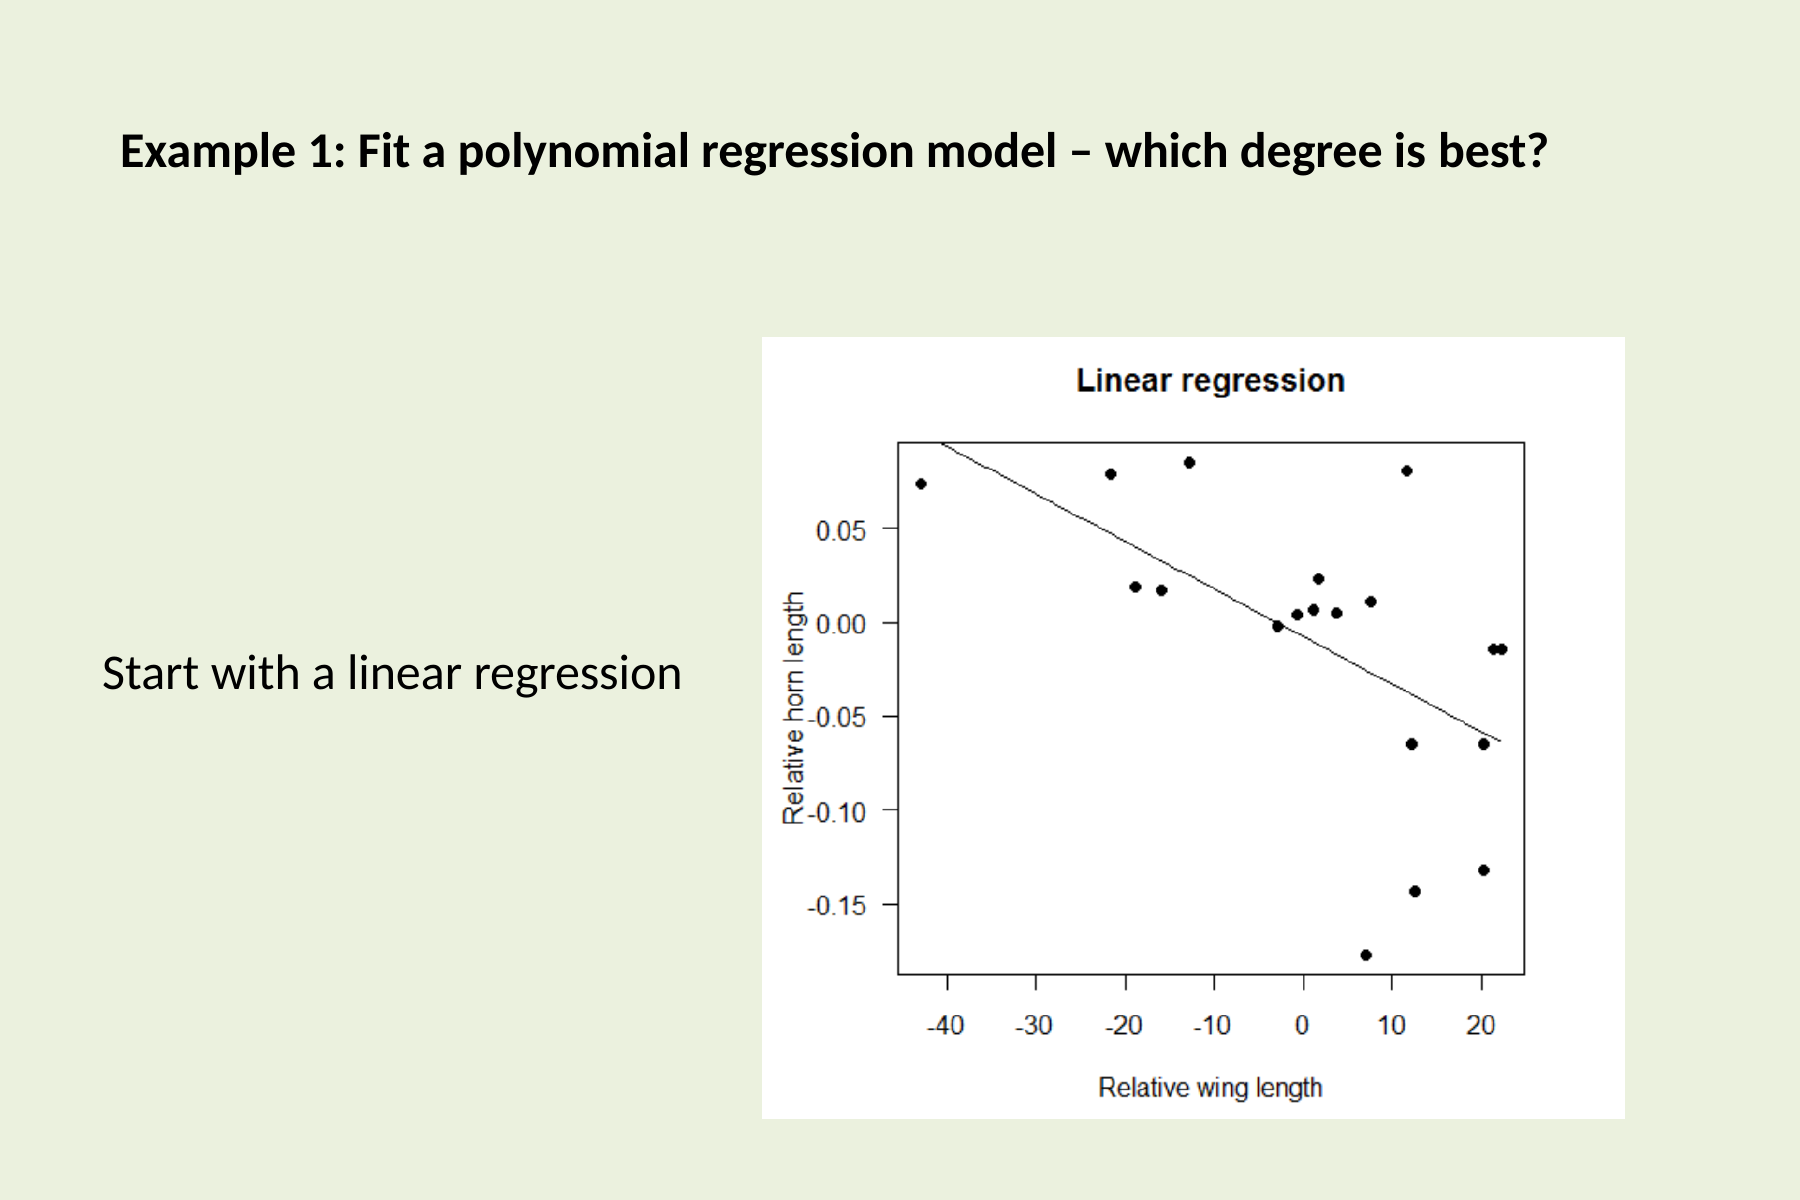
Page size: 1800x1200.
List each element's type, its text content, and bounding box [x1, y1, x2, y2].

picture [762, 337, 1626, 1119]
text_box Start with a linear regression [99, 637, 689, 700]
title Example 1: Fit a polynomial regression model – which degree is best? [117, 115, 1559, 318]
